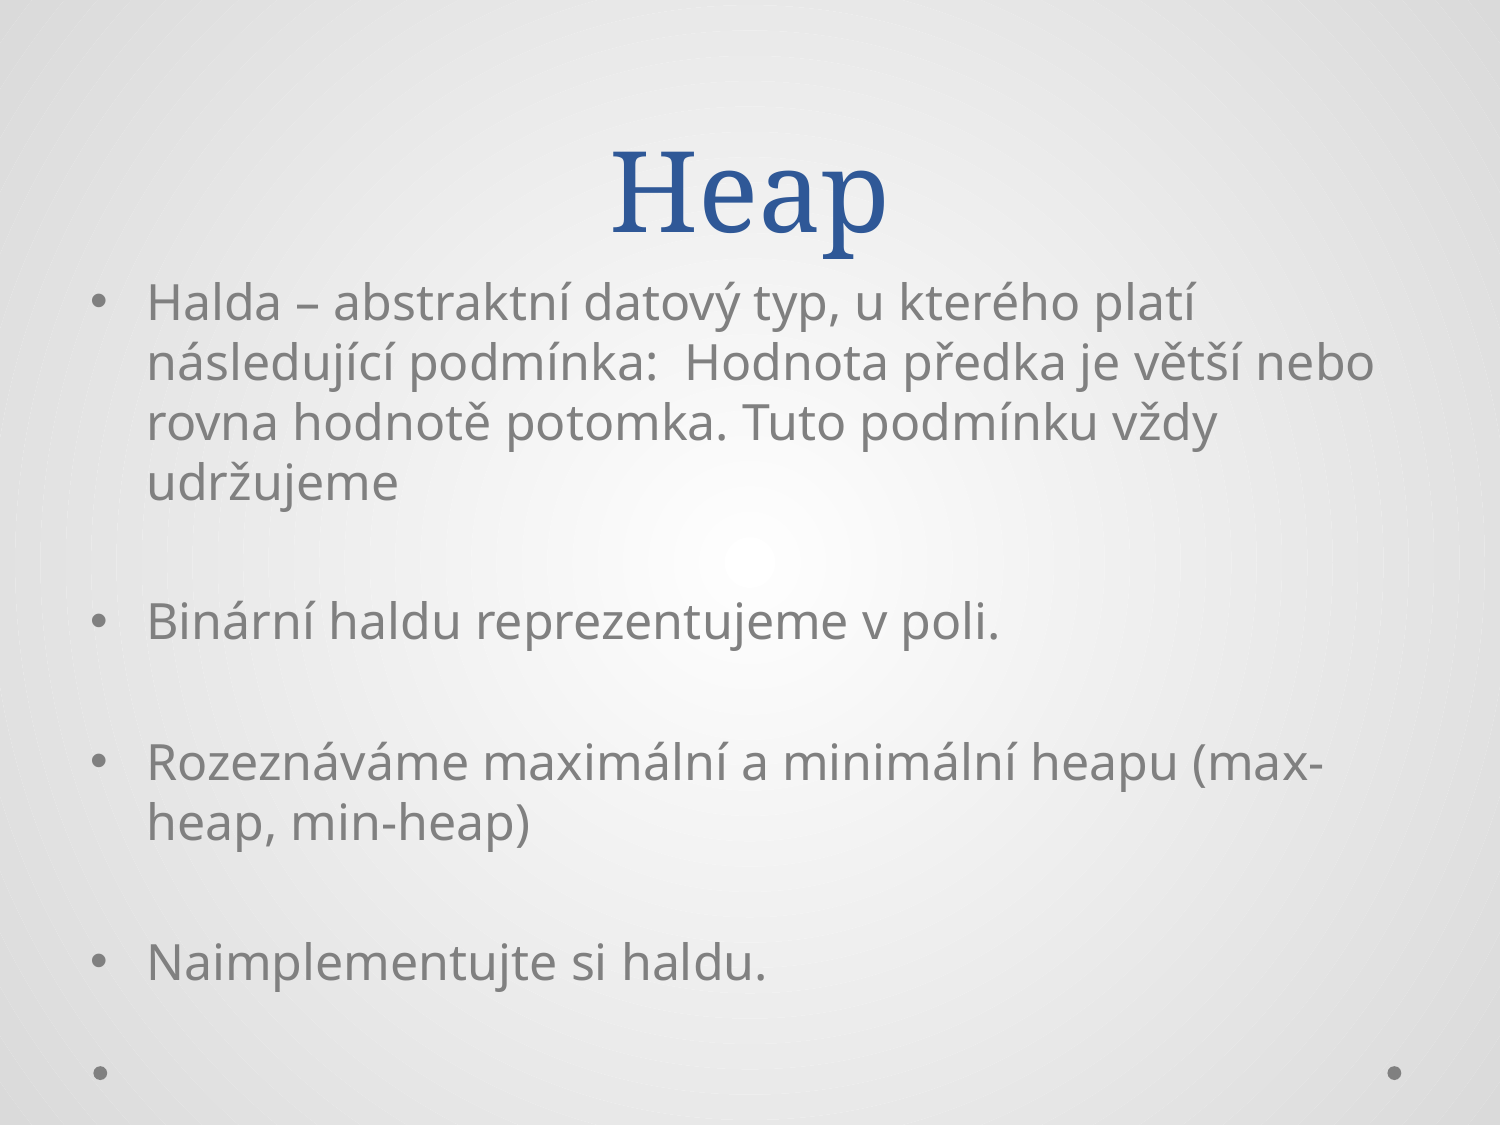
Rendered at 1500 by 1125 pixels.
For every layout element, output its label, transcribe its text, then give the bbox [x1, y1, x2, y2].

title Heap [75, 0, 1425, 262]
list Halda – abstraktní datový typ, u kterého platí následující podmínka: Hodnota předka je větší nebo rovna hodnotě potomka. Tuto podmínku vždy udržujeme Binární haldu reprezentujeme v poli. Rozeznáváme maximální a minimální heapu (max-heap, min-heap) Naimplementujte si haldu. [75, 262, 1425, 1005]
